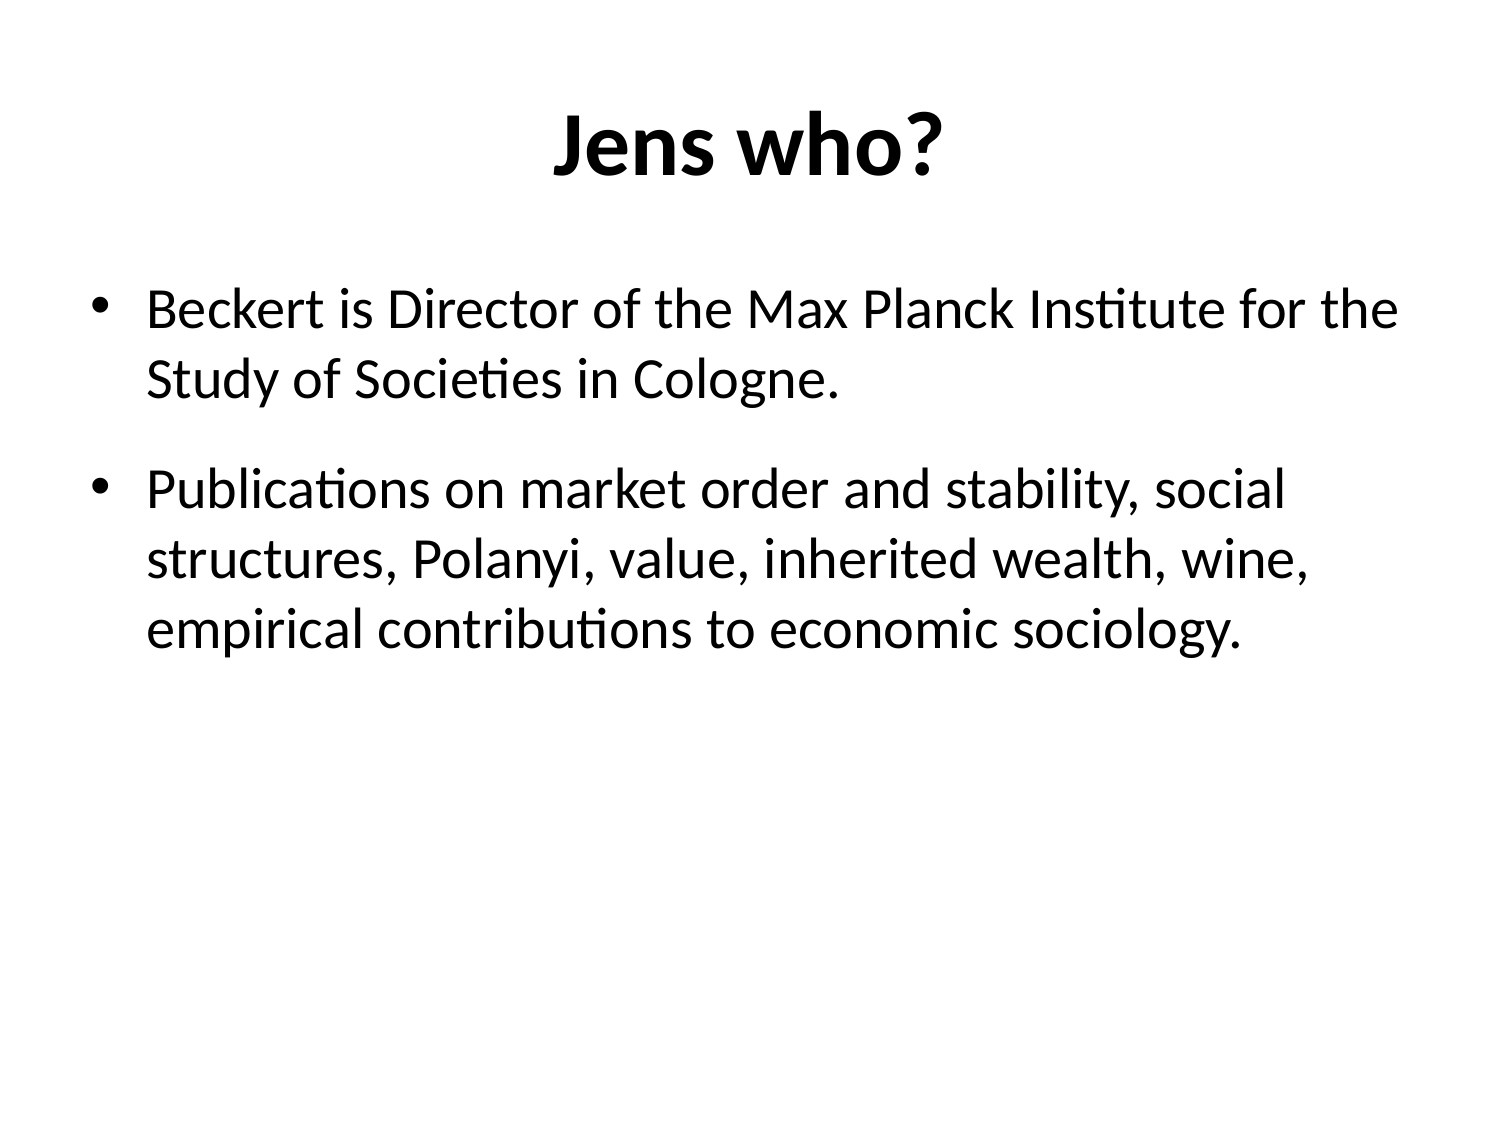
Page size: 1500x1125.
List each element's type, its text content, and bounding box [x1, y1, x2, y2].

title Jens who? [75, 45, 1425, 233]
list Beckert is Director of the Max Planck Institute for the Study of Societies in Cologne. Publications on market order and stability, social structures, Polanyi, value, inherited wealth, wine, empirical contributions to economic sociology. [75, 262, 1425, 1005]
